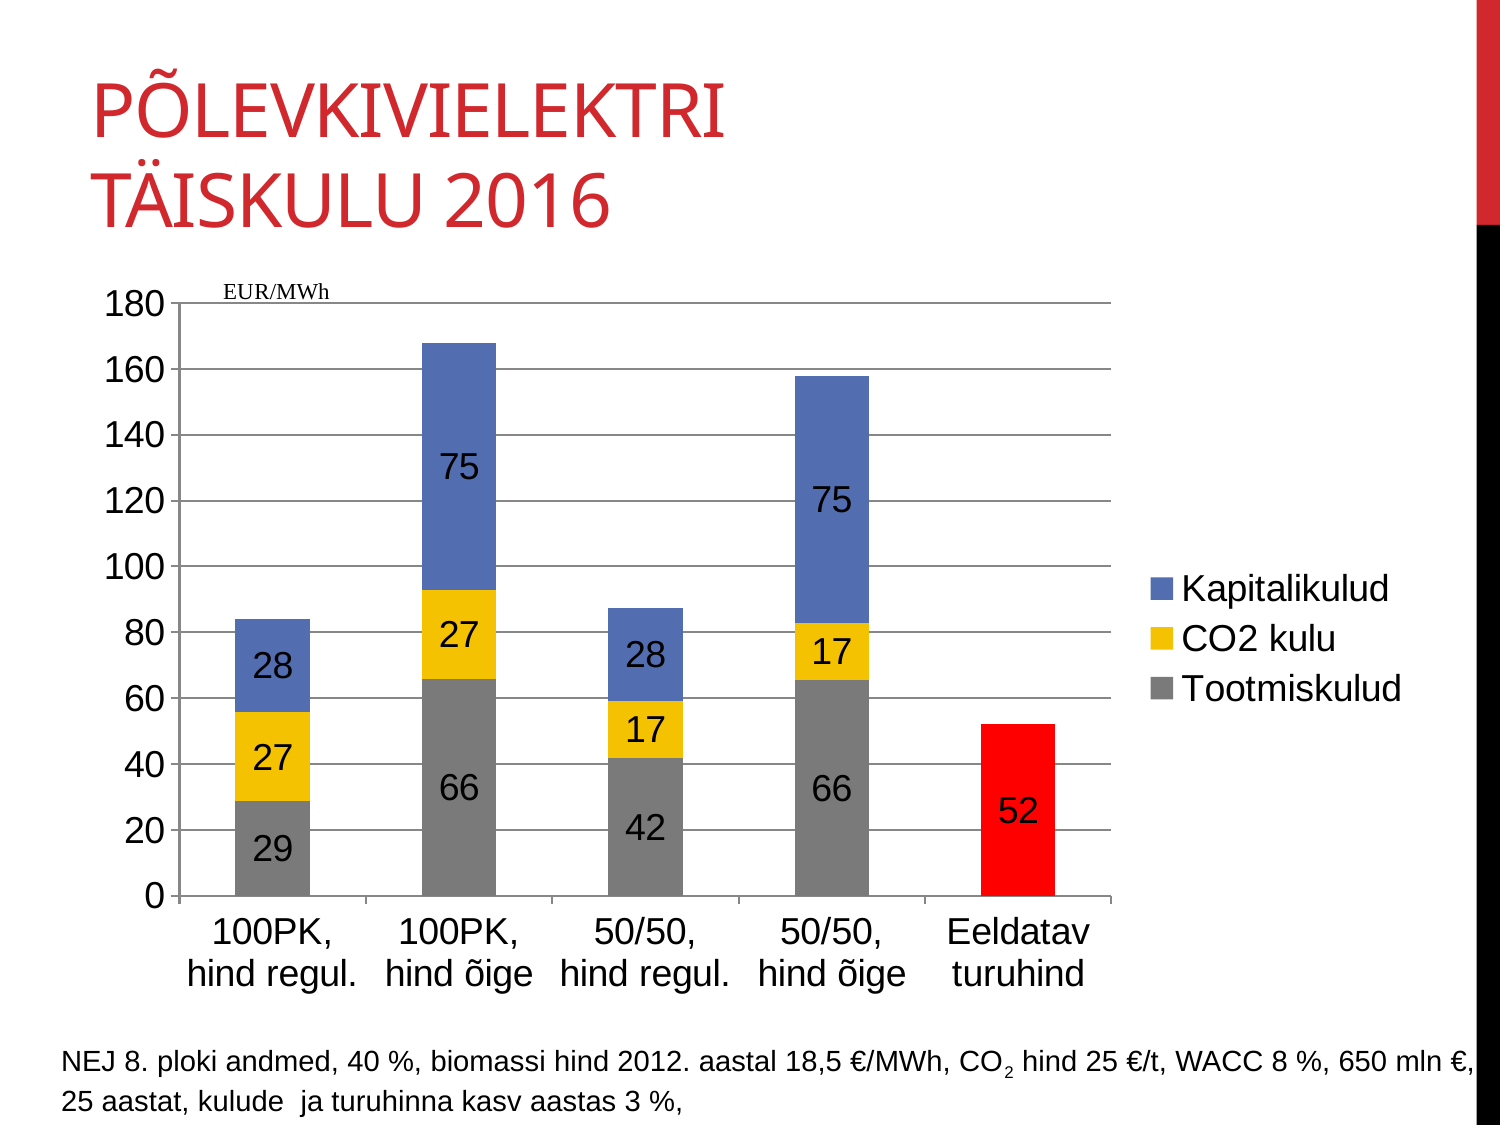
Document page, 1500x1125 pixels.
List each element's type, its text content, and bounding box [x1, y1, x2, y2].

chart [76, 266, 1428, 1011]
text_box NEJ 8. ploki andmed, 40 %, biomassi hind 2012. aastal 18,5 €/MWh, CO2 hind 25 €/t, WACC 8 %, 650 mln €, 25 aastat, kulude ja turuhinna kasv aastas 3 %, [46, 1035, 1499, 1125]
title Põlevkivielektri täiskulu 2016 [75, 25, 1025, 250]
